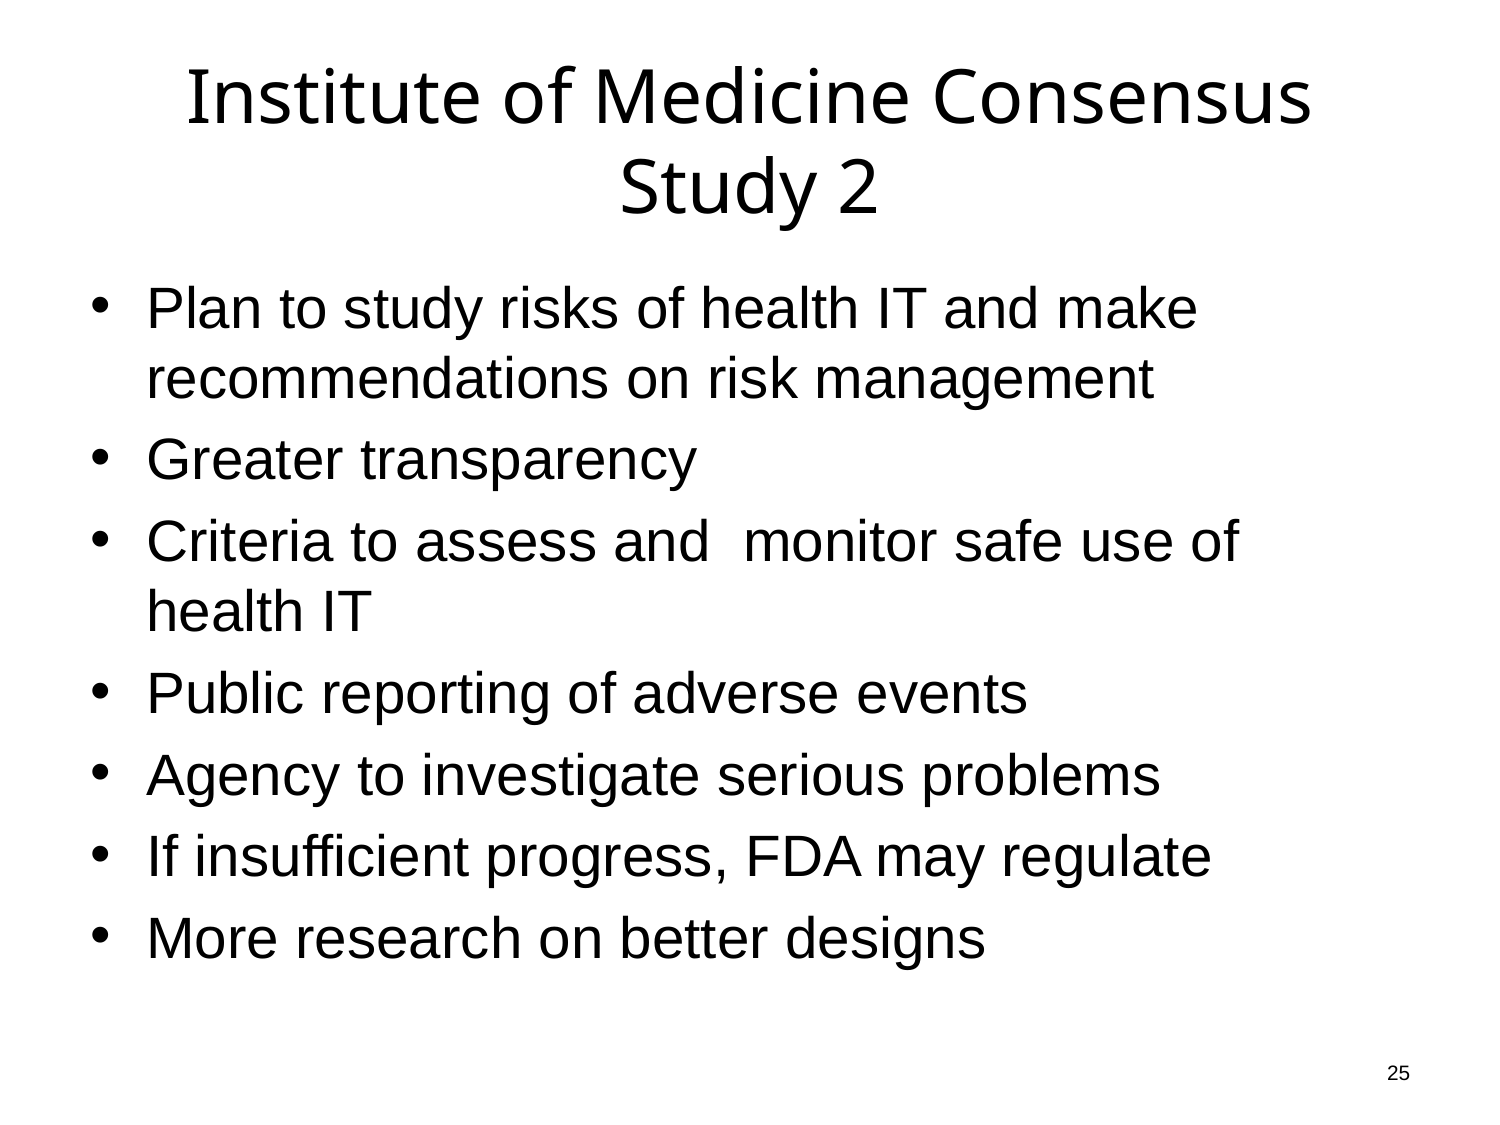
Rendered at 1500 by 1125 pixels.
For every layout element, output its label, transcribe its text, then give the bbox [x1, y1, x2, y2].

slide_number 25 [1341, 1027, 1425, 1118]
list Plan to study risks of health IT and make recommendations on risk management Greater transparency Criteria to assess and monitor safe use of health IT Public reporting of adverse events Agency to investigate serious problems If insufficient progress, FDA may regulate More research on better designs [75, 262, 1425, 1013]
title Institute of Medicine Consensus Study 2 [75, 45, 1425, 233]
